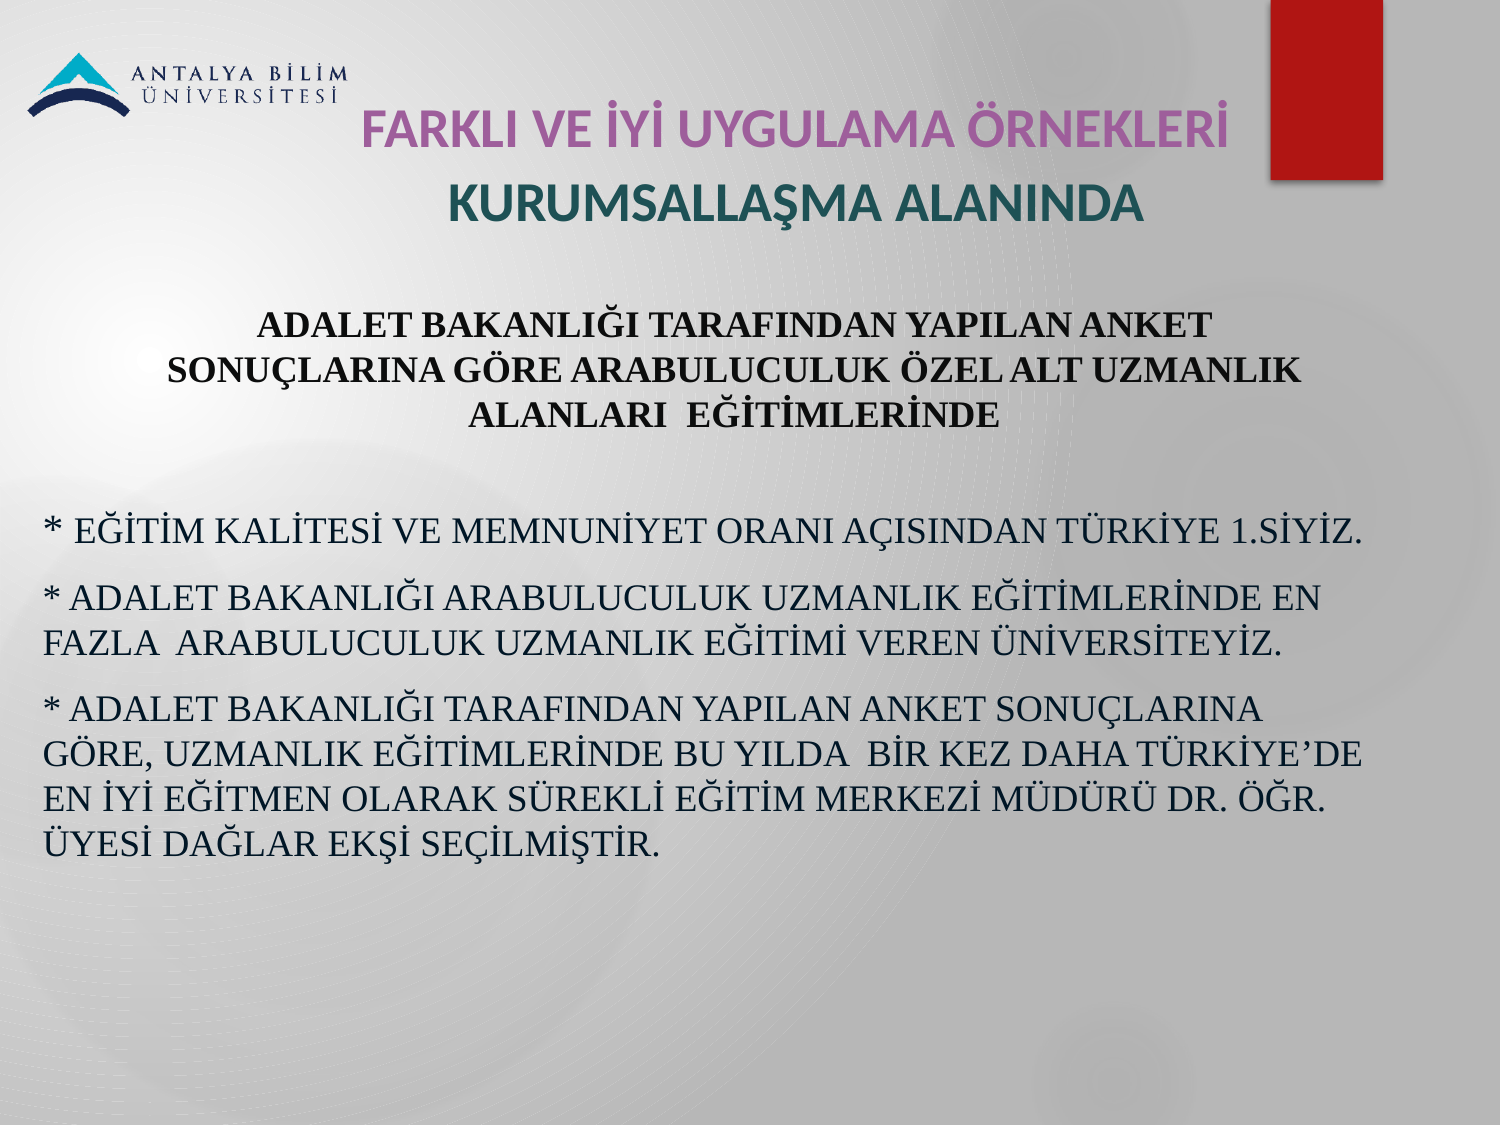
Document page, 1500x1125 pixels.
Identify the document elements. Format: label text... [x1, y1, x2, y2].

text_box FARKLI VE İYİ UYGULAMA ÖRNEKLERİ KURUMSALLAŞMA ALANINDA [335, 84, 1257, 248]
text_box * Eğitim kalitesi ve memnuniyet oranı açısından Türkiye 1.siyiz. * Adalet Bakanlığı Arabuluculuk Uzmanlık Eğitimlerinde en fazla Arabuluculuk Uzmanlık Eğitimi veren Üniversiteyiz. * Adalet Bakanlığı tarafından yapılan anket sonuçlarına göre, Uzmanlık Eğitimlerinde bu yılda bir kez daha Türkiye’de en iyi eğitmen olarak Sürekli Eğitim Merkezi Müdürü Dr. Öğr. Üyesi Dağlar Ekşi seçilmiştir. [27, 494, 1395, 974]
text_box [53, 252, 1416, 1075]
text_box ADALET BAKANLIĞI TARAFINDAN YAPILAN ANKET SONUÇLARINA GÖRE ARABULUCULUK ÖZEL ALT UZMANLIK ALANLARI EĞİTİMLERİNDE [123, 304, 1346, 443]
picture [27, 50, 348, 120]
